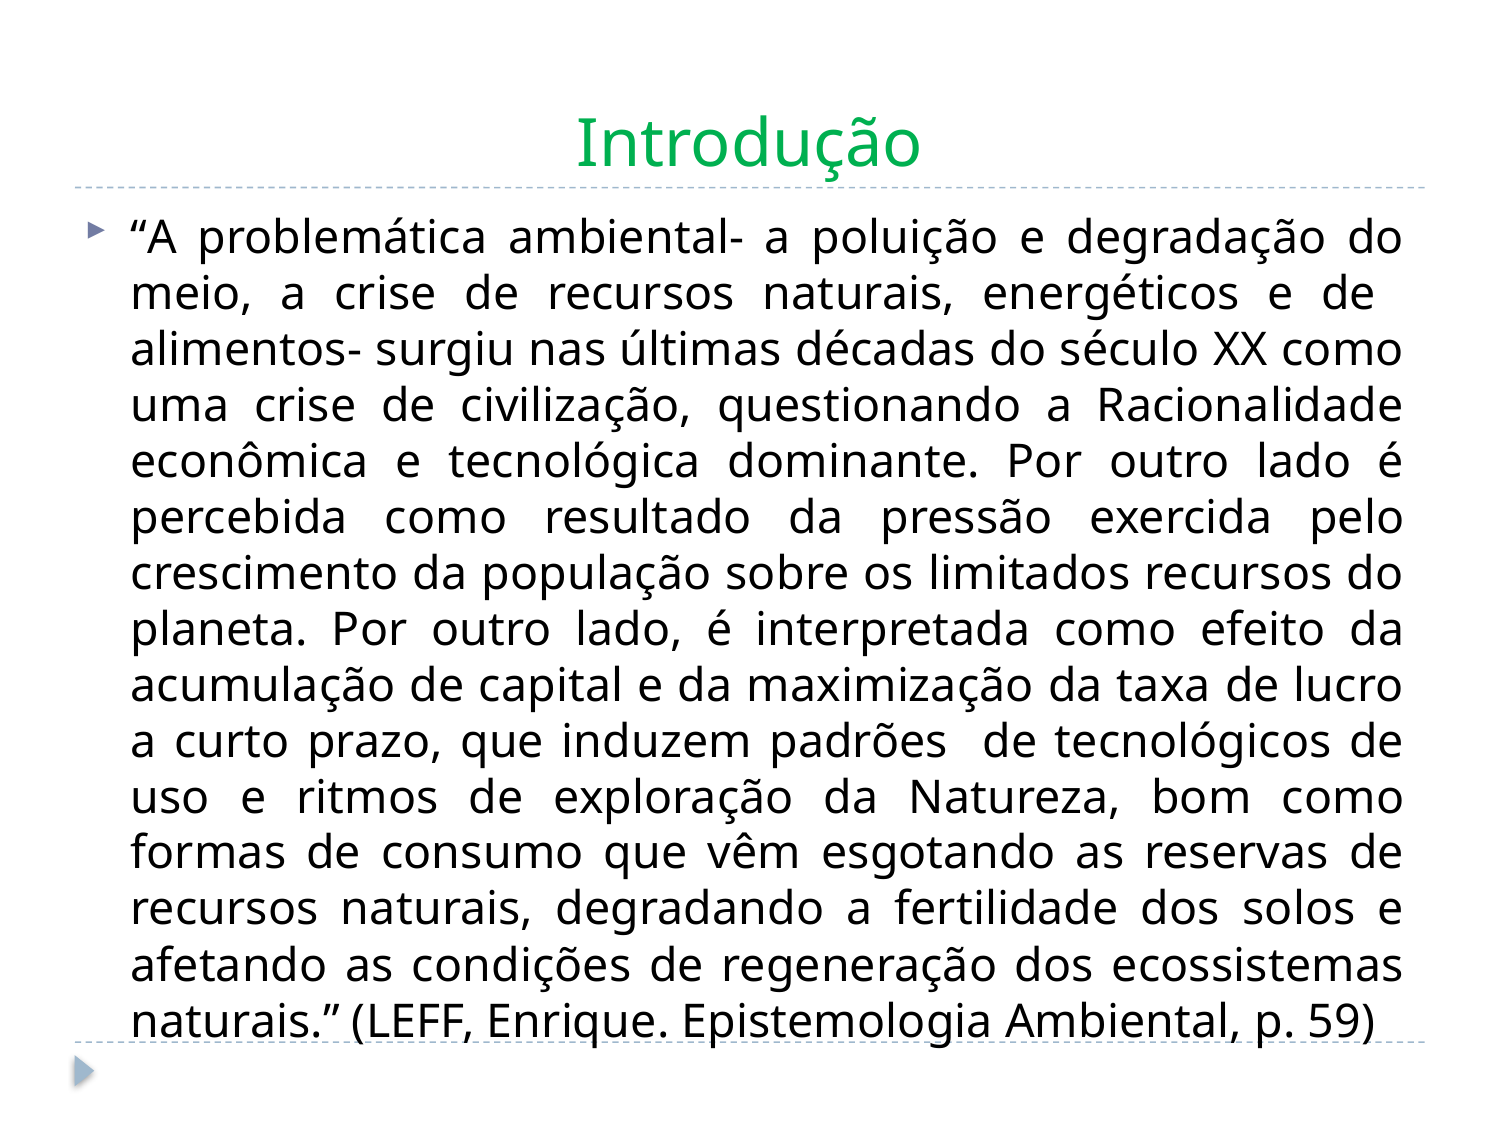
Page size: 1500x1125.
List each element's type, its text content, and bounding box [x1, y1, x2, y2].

title Introdução [75, 24, 1425, 188]
list “A problemática ambiental- a poluição e degradação do meio, a crise de recursos naturais, energéticos e de alimentos- surgiu nas últimas décadas do século XX como uma crise de civilização, questionando a Racionalidade econômica e tecnológica dominante. Por outro lado é percebida como resultado da pressão exercida pelo crescimento da população sobre os limitados recursos do planeta. Por outro lado, é interpretada como efeito da acumulação de capital e da maximização da taxa de lucro a curto prazo, que induzem padrões de tecnológicos de uso e ritmos de exploração da Natureza, bom como formas de consumo que vêm esgotando as reservas de recursos naturais, degradando a fertilidade dos solos e afetando as condições de regeneração dos ecossistemas naturais.” (LEFF, Enrique. Epistemologia Ambiental, p. 59) [70, 199, 1421, 1066]
